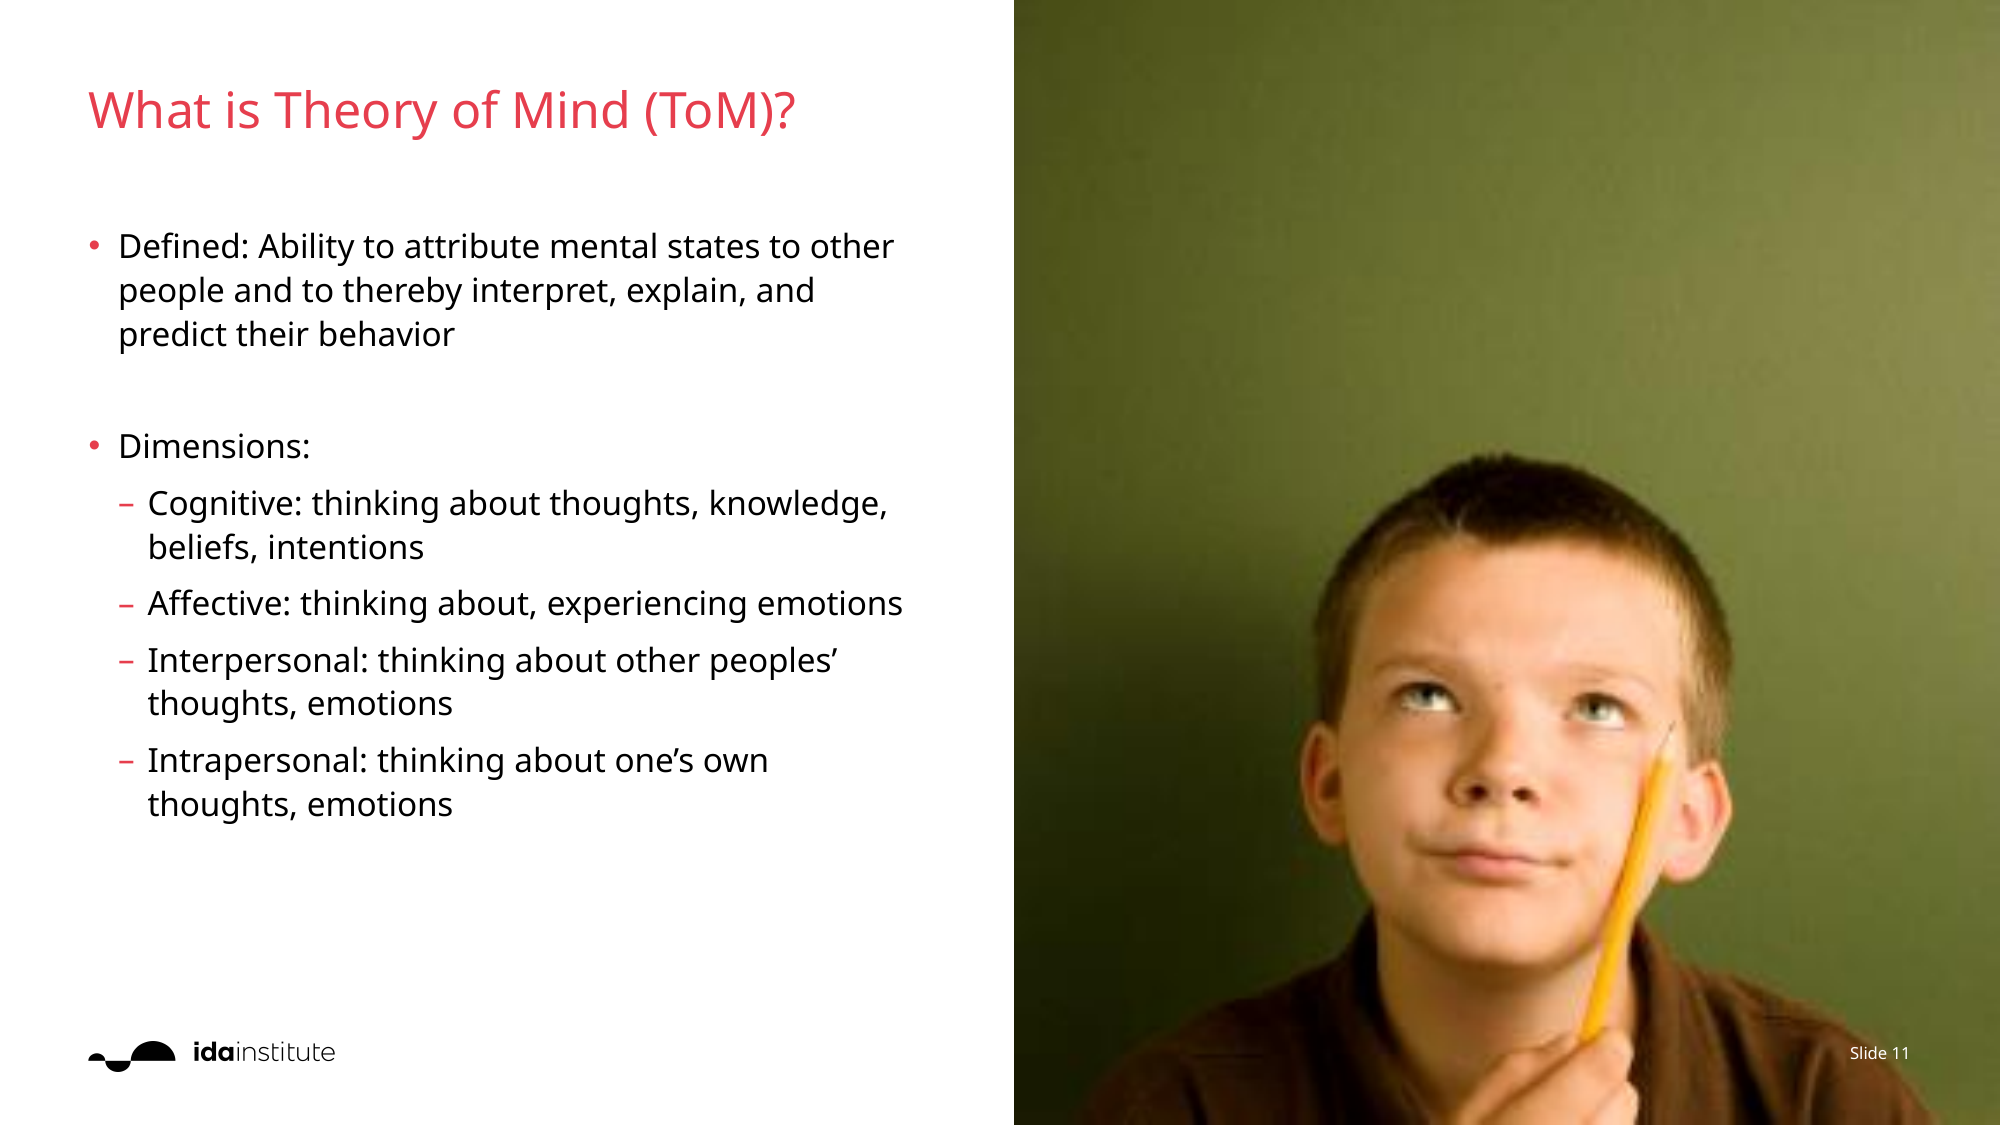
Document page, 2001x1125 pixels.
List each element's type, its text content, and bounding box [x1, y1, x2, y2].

picture [1014, 0, 2000, 1125]
picture [88, 1041, 335, 1072]
title What is Theory of Mind (ToM)? [88, 88, 911, 221]
list Defined: Ability to attribute mental states to other people and to thereby interpret, explain, and predict their behavior Dimensions: Cognitive: thinking about thoughts, knowledge, beliefs, intentions Affective: thinking about, experiencing emotions Interpersonal: thinking about other peoples’ thoughts, emotions Intrapersonal: thinking about one’s own thoughts, emotions [88, 221, 911, 988]
